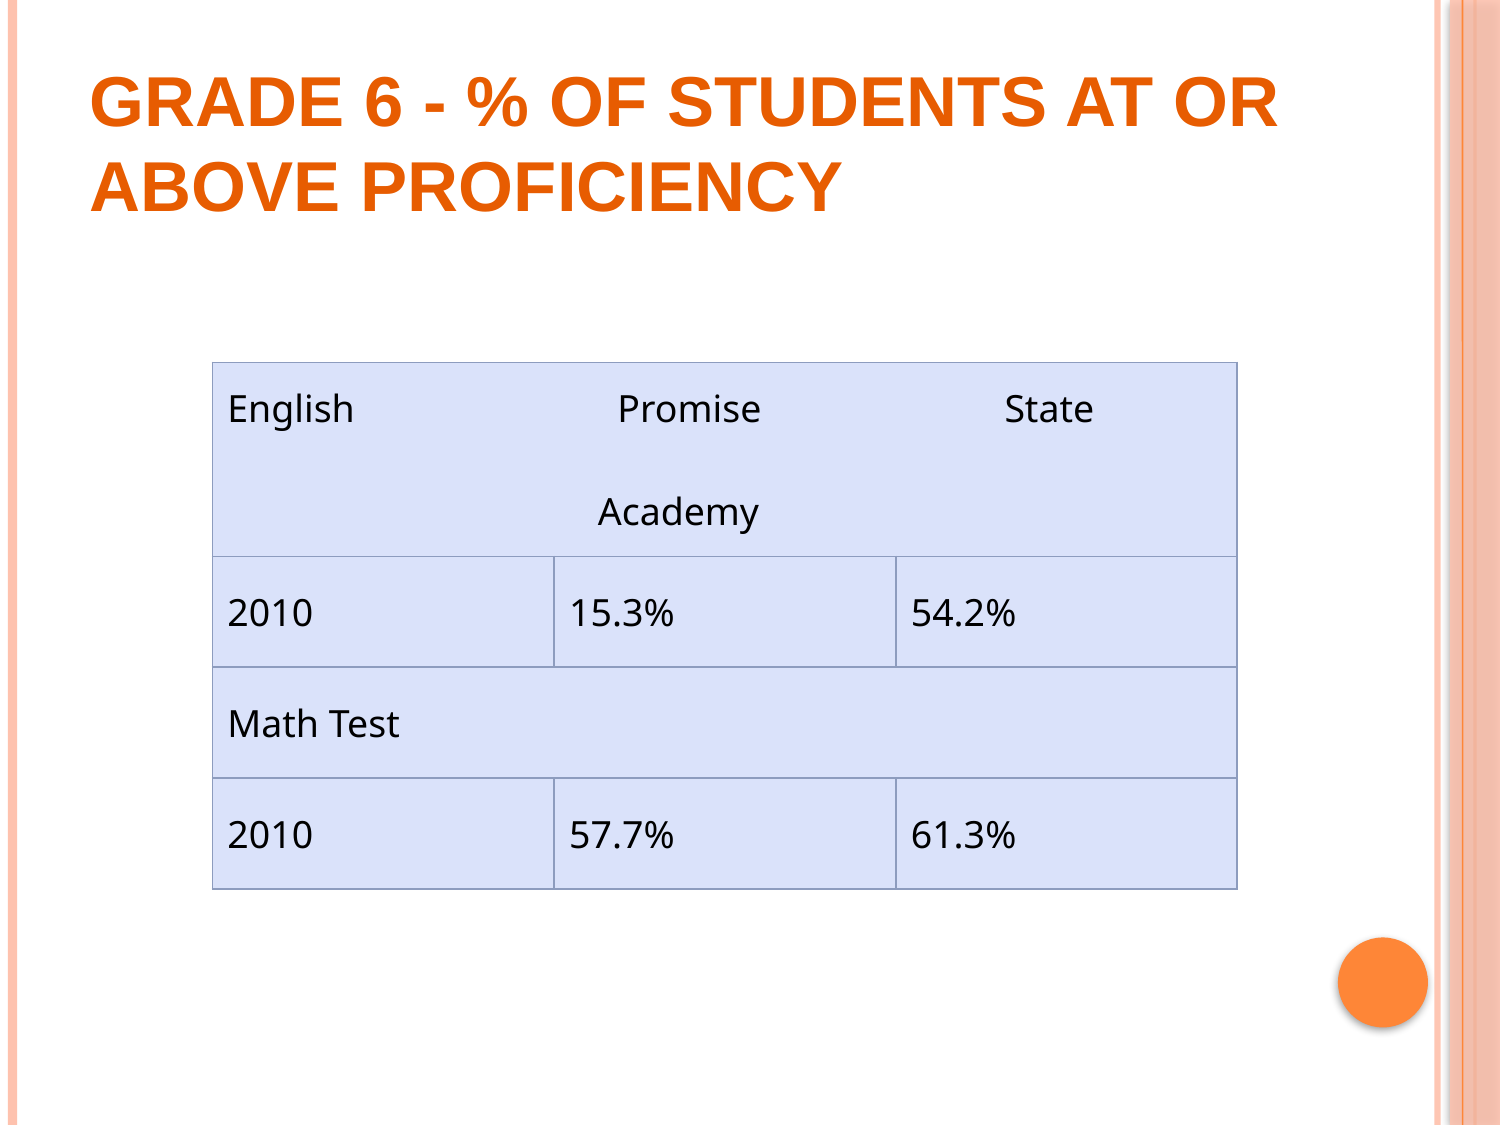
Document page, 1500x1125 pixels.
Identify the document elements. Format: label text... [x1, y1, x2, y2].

table_header English Promise State Academy [213, 363, 1236, 556]
table_cell 2010 [213, 779, 553, 888]
title Grade 6 - % of students at or above proficiency [75, 45, 1300, 233]
table_cell 54.2% [897, 557, 1236, 666]
table_cell 61.3% [897, 779, 1236, 888]
table_cell 15.3% [555, 557, 895, 666]
table_cell 57.7% [555, 779, 895, 888]
table_cell Math Test [213, 668, 1236, 777]
table_cell 2010 [213, 557, 553, 666]
